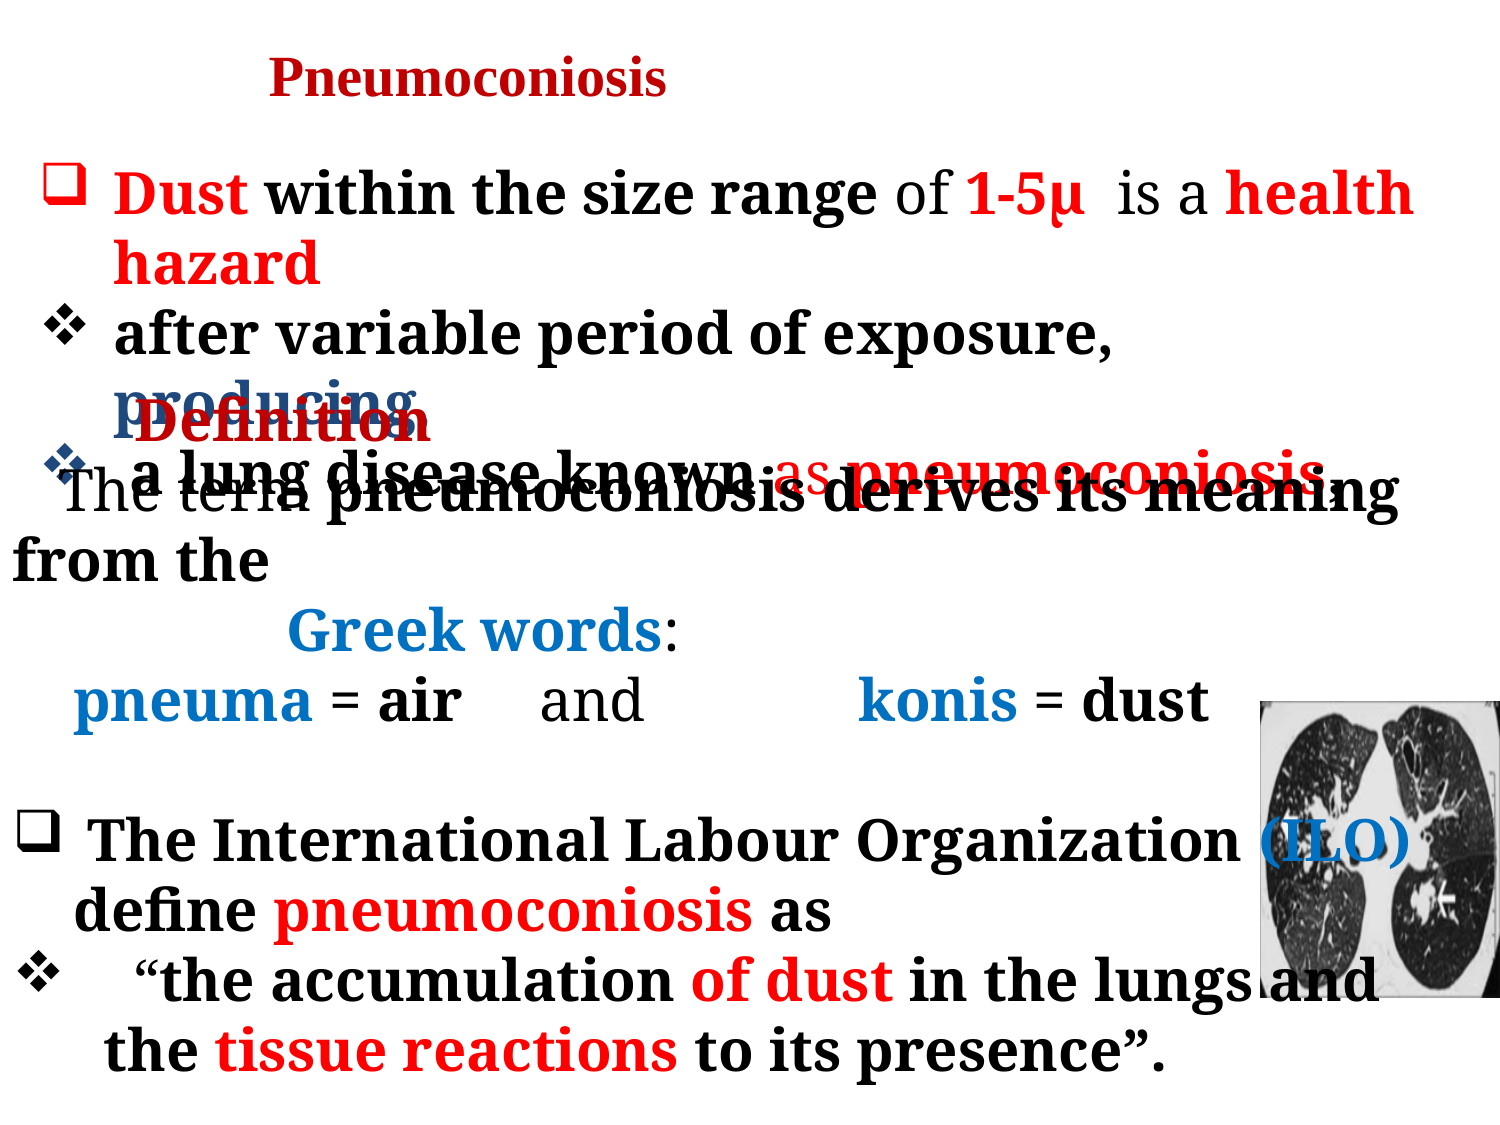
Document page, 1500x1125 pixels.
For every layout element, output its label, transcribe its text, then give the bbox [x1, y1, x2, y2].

text_box Dust within the size range of 1-5μ is a health hazard after variable period of exposure, producing, a lung disease known as pneumoconiosis, [24, 149, 1439, 376]
text_box Definition The term pneumoconiosis derives its meaning from the Greek words: pneuma = air and konis = dust The International Labour Organization (ILO) define pneumoconiosis as “the accumulation of dust in the lungs and the tissue reactions to its presence”. [0, 376, 1461, 1091]
picture [1260, 701, 1500, 998]
text_box Pneumoconiosis [253, 30, 762, 116]
